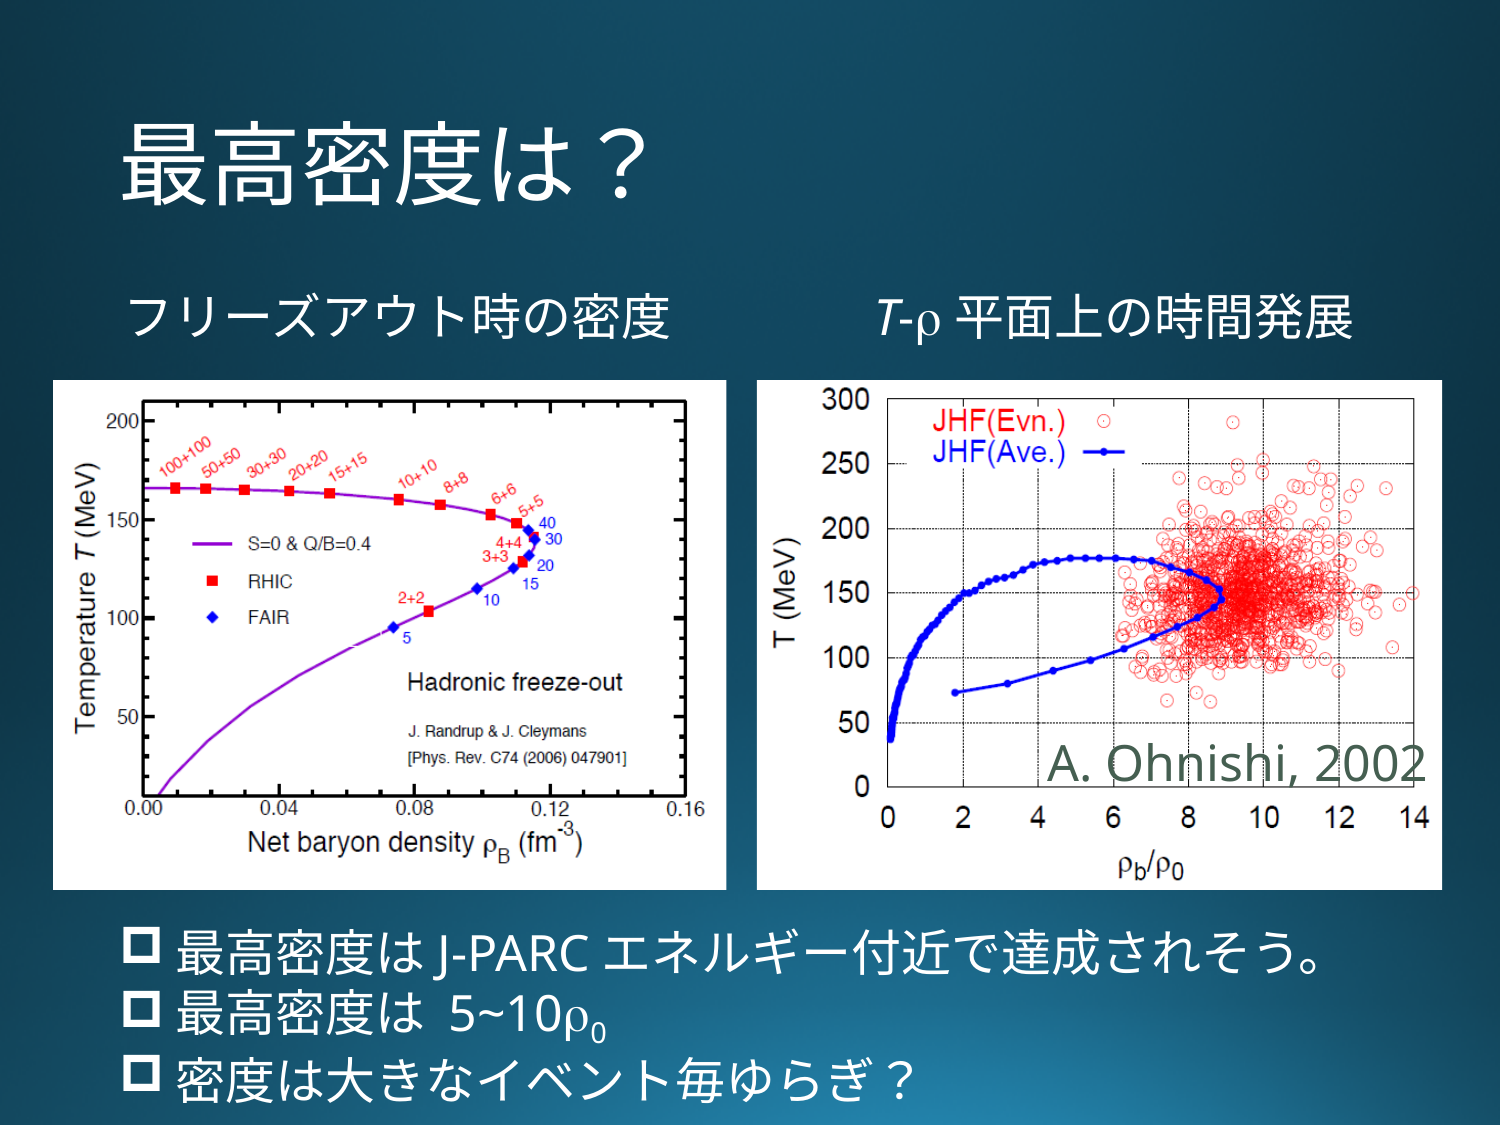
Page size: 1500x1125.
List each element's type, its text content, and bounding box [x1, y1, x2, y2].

picture [0, 0, 1500, 1125]
text_box T-r平面上の時間発展 [859, 278, 1370, 354]
text_box 最高密度はJ-PARCエネルギー付近で達成されそう。 最高密度は 5~10r0 密度は大きなイベント毎ゆらぎ？ [104, 913, 1372, 1117]
title 最高密度は？ [103, 59, 1397, 278]
text_box フリーズアウト時の密度 [108, 278, 687, 354]
